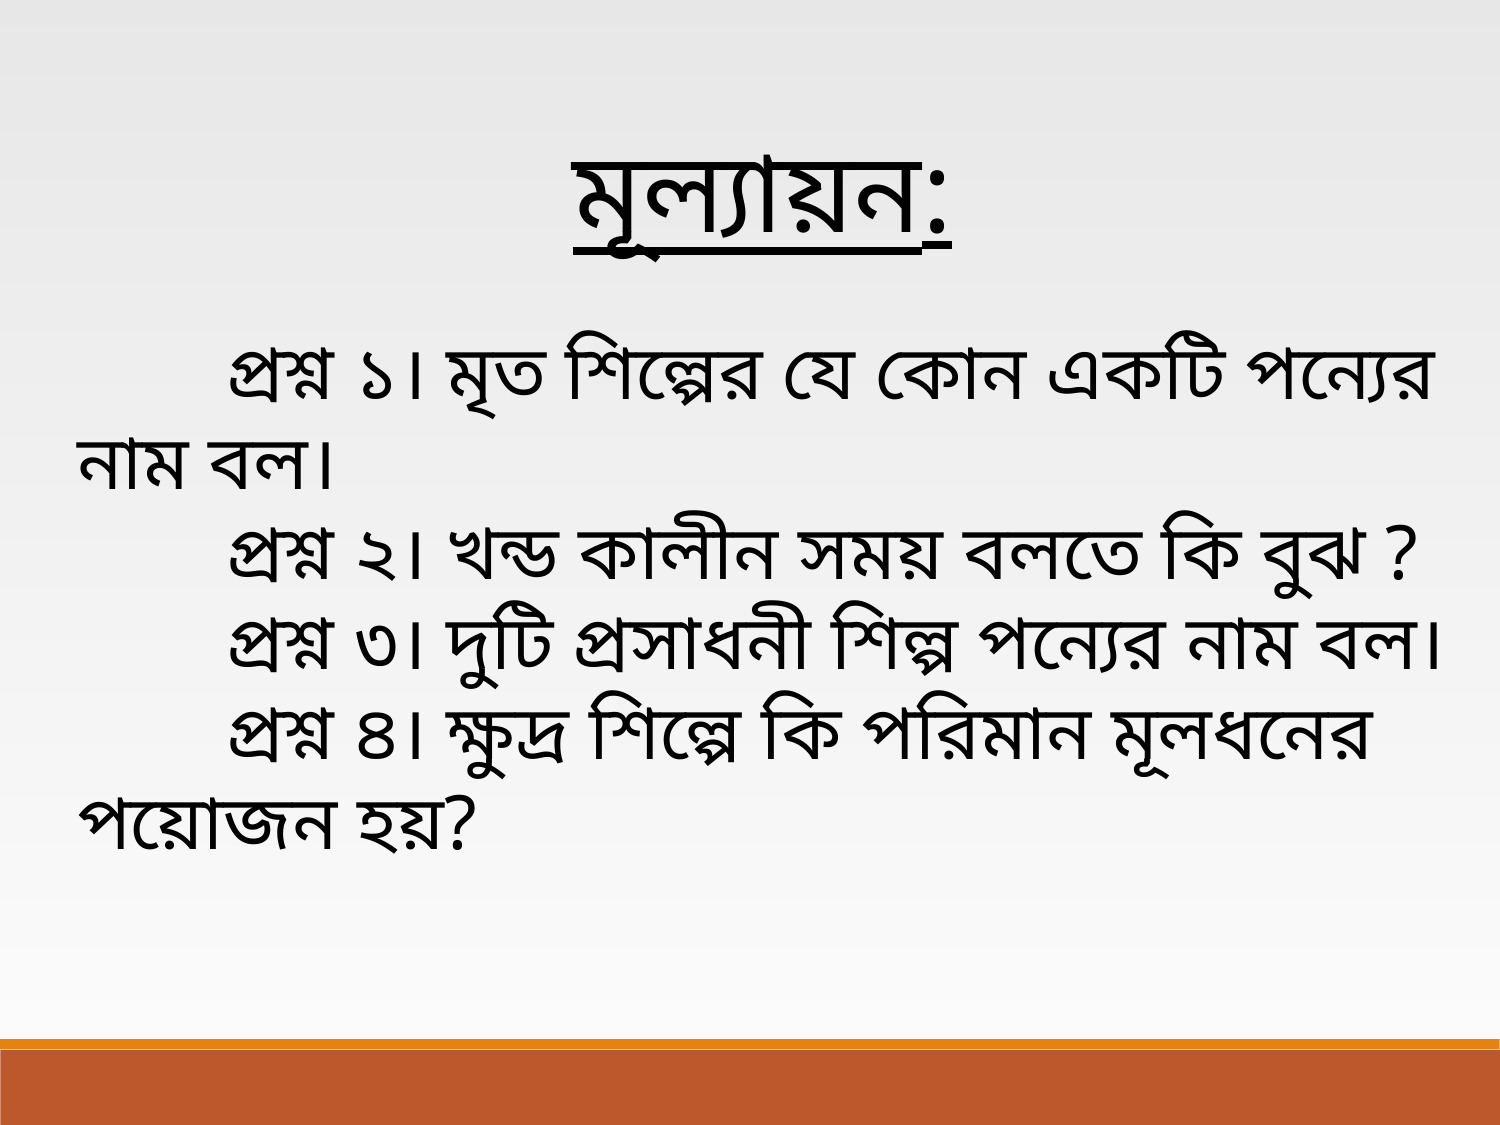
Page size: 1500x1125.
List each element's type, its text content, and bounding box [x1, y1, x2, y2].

text_box মূল্যায়ন: প্রশ্ন ১। মৃত শিল্পের যে কোন একটি পন্যের নাম বল। প্রশ্ন ২। খন্ড কালীন সময় বলতে কি বুঝ ? প্রশ্ন ৩। দুটি প্রসাধনী শিল্প পন্যের নাম বল। প্রশ্ন ৪। ক্ষুদ্র শিল্পে কি পরিমান মূলধনের পয়োজন হয়? [62, 112, 1463, 963]
